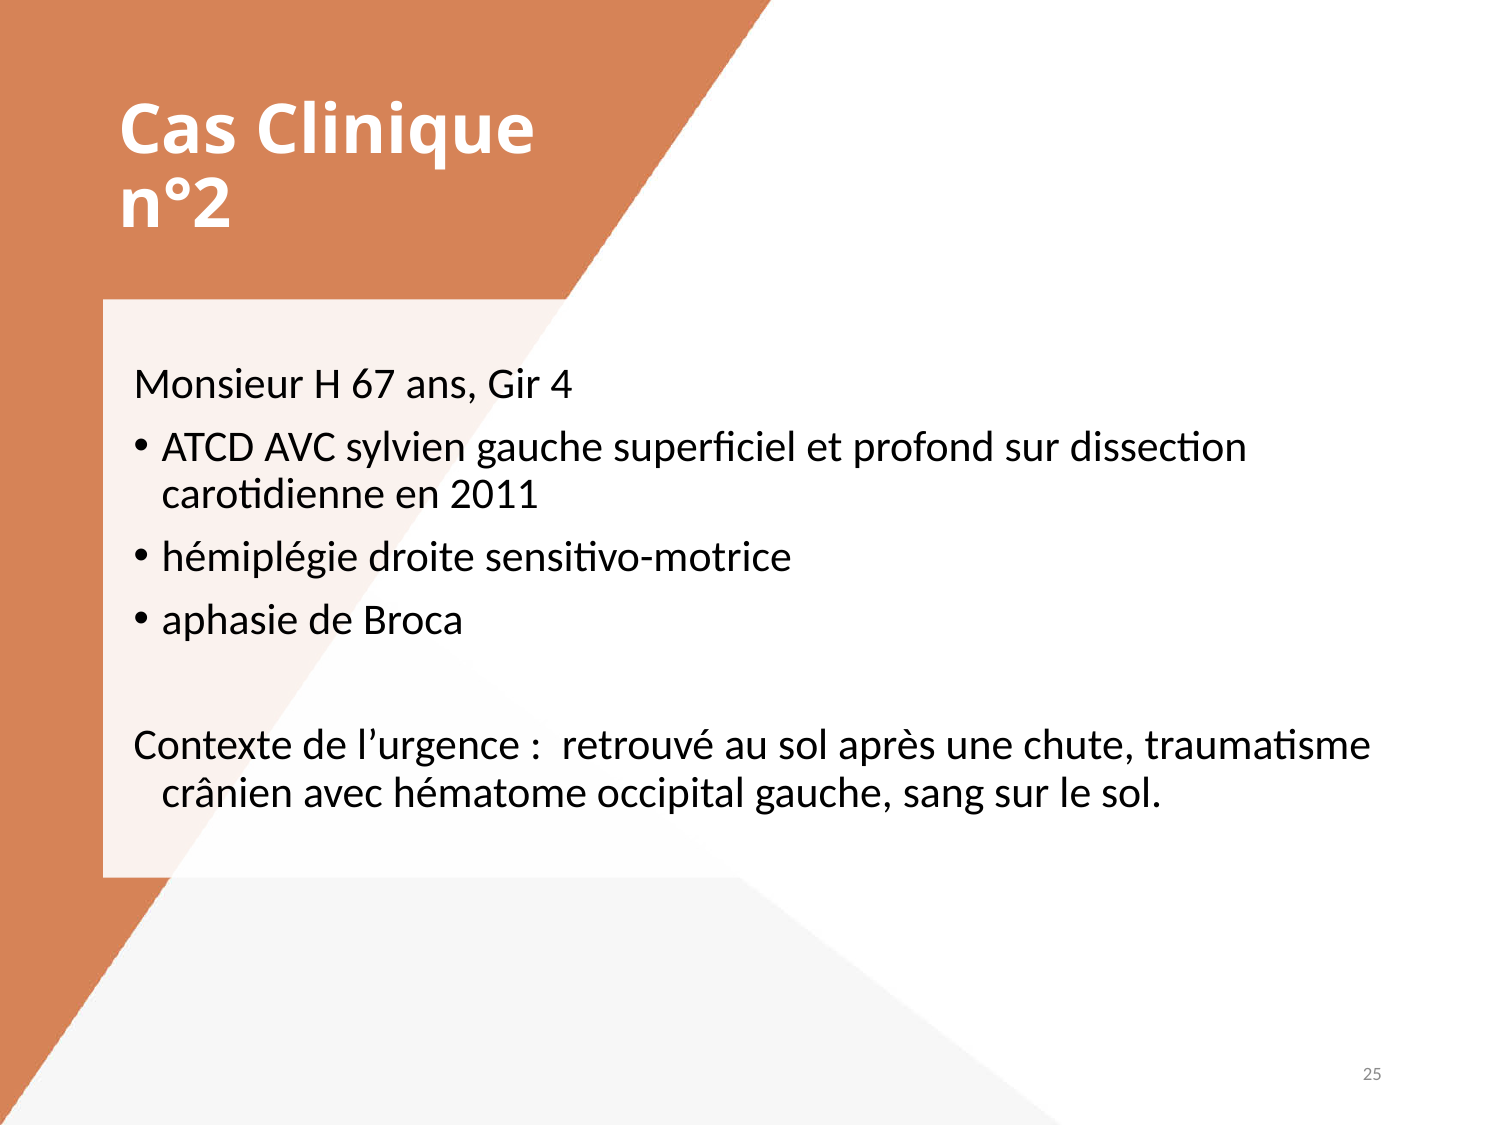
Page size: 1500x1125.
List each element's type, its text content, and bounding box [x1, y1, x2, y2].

list Monsieur H 67 ans, Gir 4 ATCD AVC sylvien gauche superficiel et profond sur dissection carotidienne en 2011 hémiplégie droite sensitivo-motrice aphasie de Broca Contexte de l’urgence : retrouvé au sol après une chute, traumatisme crânien avec hématome occipital gauche, sang sur le sol. [103, 299, 1397, 878]
picture [0, 0, 1500, 1125]
slide_number 25 [1059, 1042, 1397, 1103]
title Cas Clinique n°2 [103, 59, 1397, 278]
